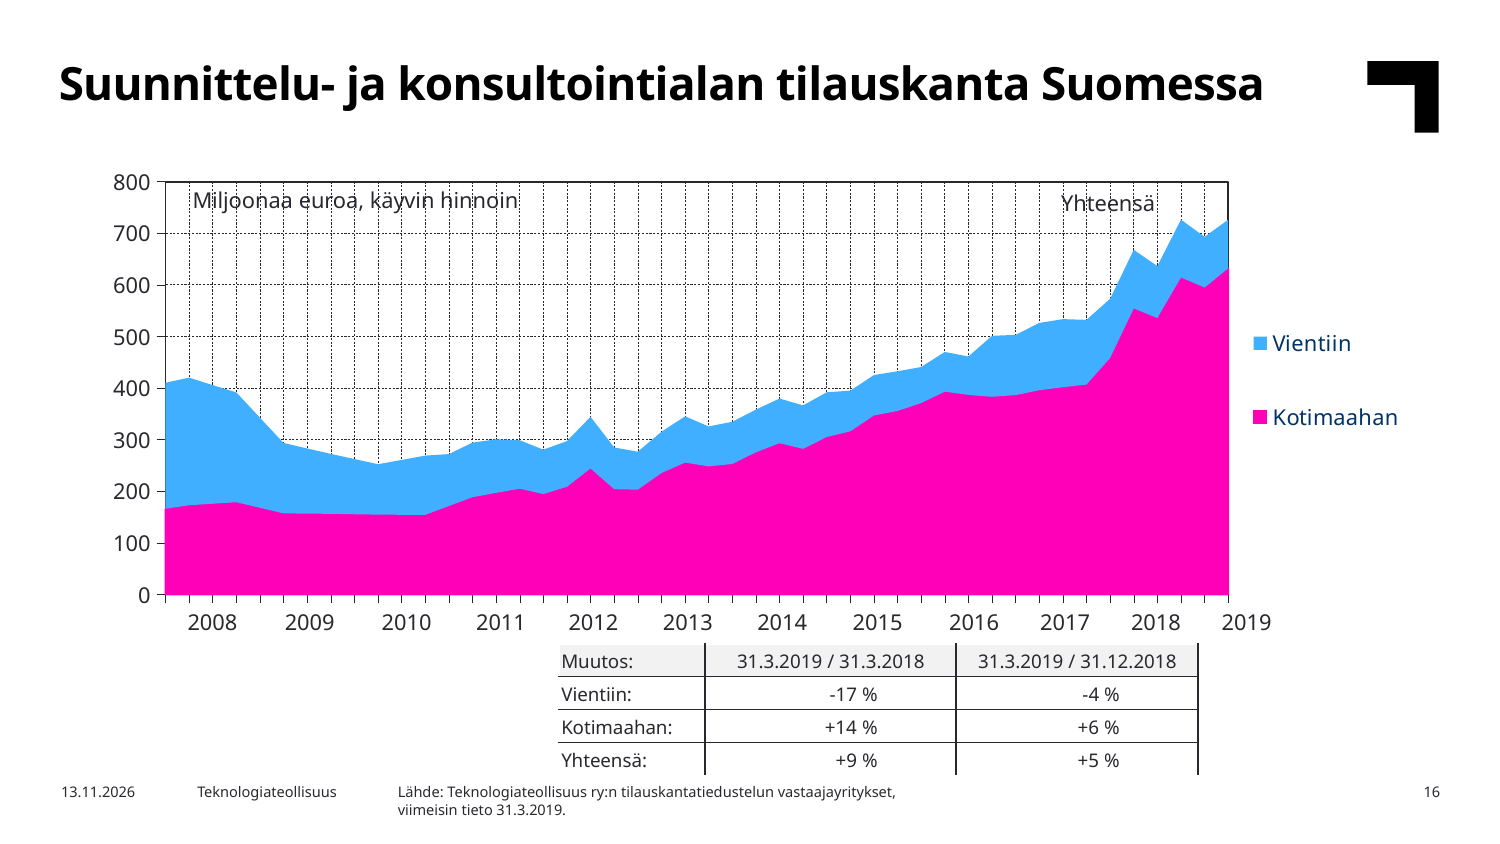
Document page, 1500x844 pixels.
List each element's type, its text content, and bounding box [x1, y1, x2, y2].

footer Teknologiateollisuus [182, 775, 382, 803]
table_cell Yhteensä: [560, 743, 704, 775]
table_cell +9 % [706, 743, 955, 775]
slide_number 16 [1313, 775, 1456, 803]
list Lähde: Teknologiateollisuus ry:n tilauskantatiedustelun vastaajayritykset, viimeisin tieto 31.3.2019. [382, 775, 1133, 816]
table_cell -17 % [706, 677, 955, 709]
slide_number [46, 775, 182, 803]
table_cell -4 % [957, 677, 1197, 709]
table_cell +5 % [957, 743, 1197, 775]
table_cell Vientiin: [560, 677, 704, 709]
table_header Muutos: [560, 645, 704, 676]
chart [62, 166, 1440, 635]
table_header 31.3.2019 / 31.3.2018 [706, 645, 955, 676]
table_cell +14 % [706, 710, 955, 742]
table_cell +6 % [957, 710, 1197, 742]
table_header 31.3.2019 / 31.12.2018 [957, 645, 1197, 676]
table_cell Kotimaahan: [560, 710, 704, 742]
list Suunnittelu- ja konsultointialan tilauskanta Suomessa [41, 46, 1353, 153]
